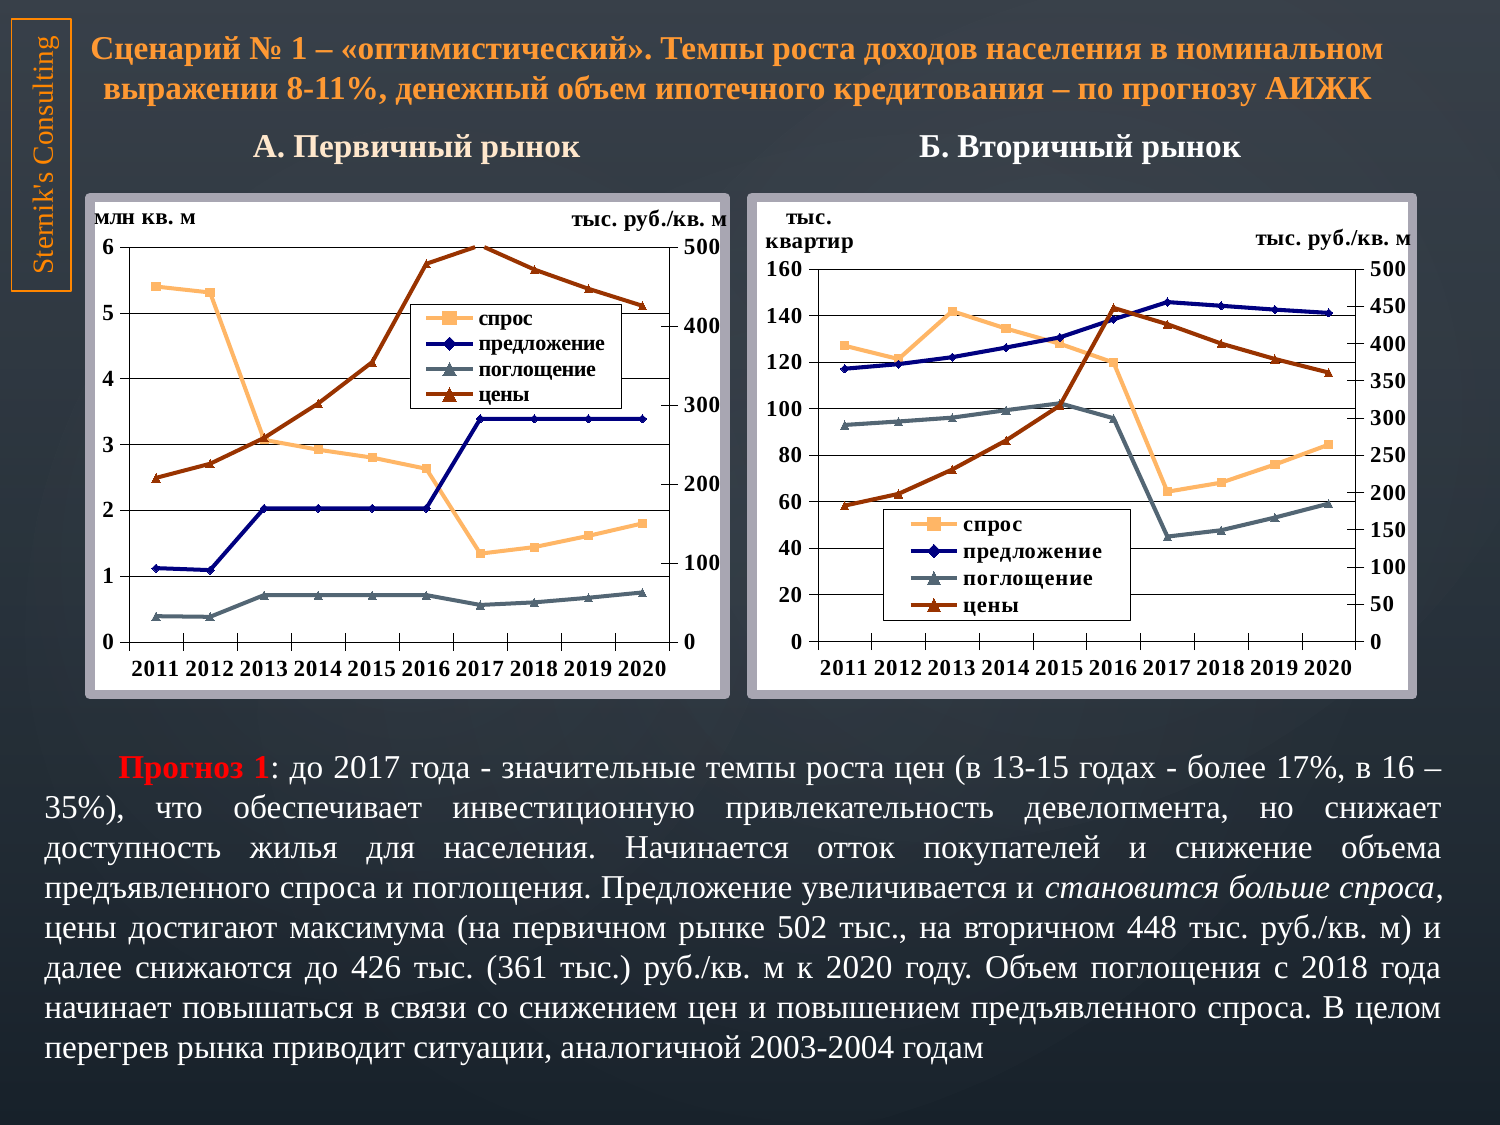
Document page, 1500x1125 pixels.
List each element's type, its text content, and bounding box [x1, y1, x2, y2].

chart [84, 192, 732, 700]
text_box Прогноз 1: до 2017 года - значительные темпы роста цен (в 13-15 годах - более 17%, в 16 – 35%), что обеспечивает инвестиционную привлекательность девелопмента, но снижает доступность жилья для населения. Начинается отток покупателей и снижение объема предъявленного спроса и поглощения. Предложение увеличивается и становится больше спроса, цены достигают максимума (на первичном рынке 502 тыс., на вторичном 448 тыс. руб./кв. м) и далее снижаются до 426 тыс. (361 тыс.) руб./кв. м к 2020 году. Объем поглощения с 2018 года начинает повышаться в связи со снижением цен и повышением предъявленного спроса. В целом перегрев рынка приводит ситуации, аналогичной 2003-2004 годам [29, 738, 1459, 1073]
text_box Сценарий № 1 – «оптимистический». Темпы роста доходов населения в номинальном выражении 8-11%, денежный объем ипотечного кредитования – по прогнозу АИЖК [72, 19, 1447, 114]
text_box А. Первичный рынок Б. Вторичный рынок [72, 116, 1463, 172]
chart [746, 192, 1418, 700]
text_box Sternik's Consulting [11, 19, 72, 291]
